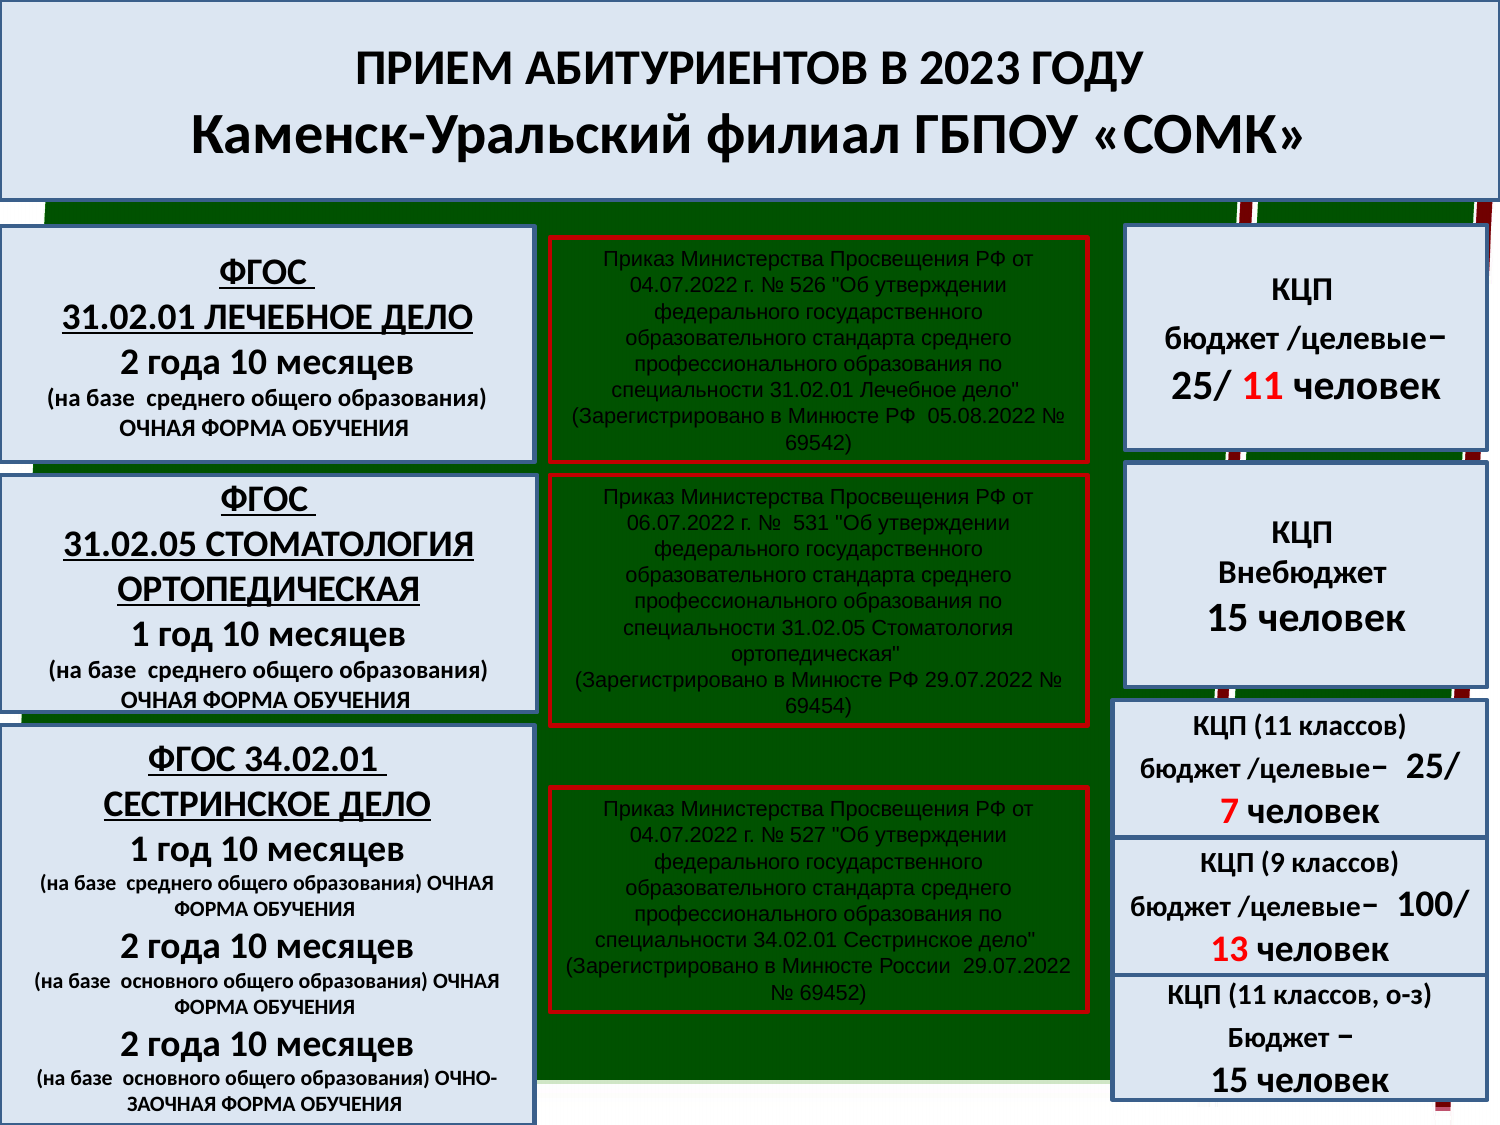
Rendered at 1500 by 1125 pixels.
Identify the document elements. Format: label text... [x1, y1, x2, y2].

text_box Приказ Министерства Просвещения РФ от 06.07.2022 г. № 531 "Об утверждении федерального государственного образовательного стандарта среднего профессионального образования по специальности 31.02.05 Стоматология ортопедическая" (Зарегистрировано в Минюсте РФ 29.07.2022 № 69454) [549, 474, 1088, 726]
text_box КЦП Внебюджет 15 человек [1123, 460, 1489, 689]
text_box ПРИЕМ АБИТУРИЕНТОВ В 2023 ГОДУ Каменск-Уральский филиал ГБПОУ «СОМК» [0, 0, 1500, 202]
text_box Приказ Министерства Просвещения РФ от 04.07.2022 г. № 526 "Об утверждении федерального государственного образовательного стандарта среднего профессионального образования по специальности 31.02.01 Лечебное дело" (Зарегистрировано в Минюсте РФ 05.08.2022 № 69542) [549, 237, 1088, 462]
text_box КЦП (11 классов, о-з) Бюджет – 15 человек [1110, 973, 1489, 1102]
text_box КЦП (11 классов) бюджет /целевые– 25/ 7 человек [1110, 698, 1489, 835]
text_box ФГОС 31.02.01 ЛЕЧЕБНОЕ ДЕЛО 2 года 10 месяцев (на базе среднего общего образования) ОЧНАЯ ФОРМА ОБУЧЕНИЯ [0, 224, 537, 464]
text_box КЦП (9 классов) бюджет /целевые– 100/ 13 человек [1110, 835, 1489, 973]
text_box Приказ Министерства Просвещения РФ от 04.07.2022 г. № 527 "Об утверждении федерального государственного образовательного стандарта среднего профессионального образования по специальности 34.02.01 Сестринское дело" (Зарегистрировано в Минюсте России 29.07.2022 № 69452) [549, 787, 1088, 1012]
text_box ФГОС 34.02.01 СЕСТРИНСКОЕ ДЕЛО 1 год 10 месяцев (на базе среднего общего образования) ОЧНАЯ ФОРМА ОБУЧЕНИЯ 2 года 10 месяцев (на базе основного общего образования) ОЧНАЯ ФОРМА ОБУЧЕНИЯ 2 года 10 месяцев (на базе основного общего образования) ОЧНО-ЗАОЧНАЯ ФОРМА ОБУЧЕНИЯ [0, 723, 537, 1125]
picture [0, 202, 1500, 1125]
text_box ФГОС 31.02.05 СТОМАТОЛОГИЯ ОРТОПЕДИЧЕСКАЯ 1 год 10 месяцев (на базе среднего общего образования) ОЧНАЯ ФОРМА ОБУЧЕНИЯ [0, 473, 539, 714]
text_box КЦП бюджет /целевые– 25/ 11 человек [1123, 223, 1489, 452]
